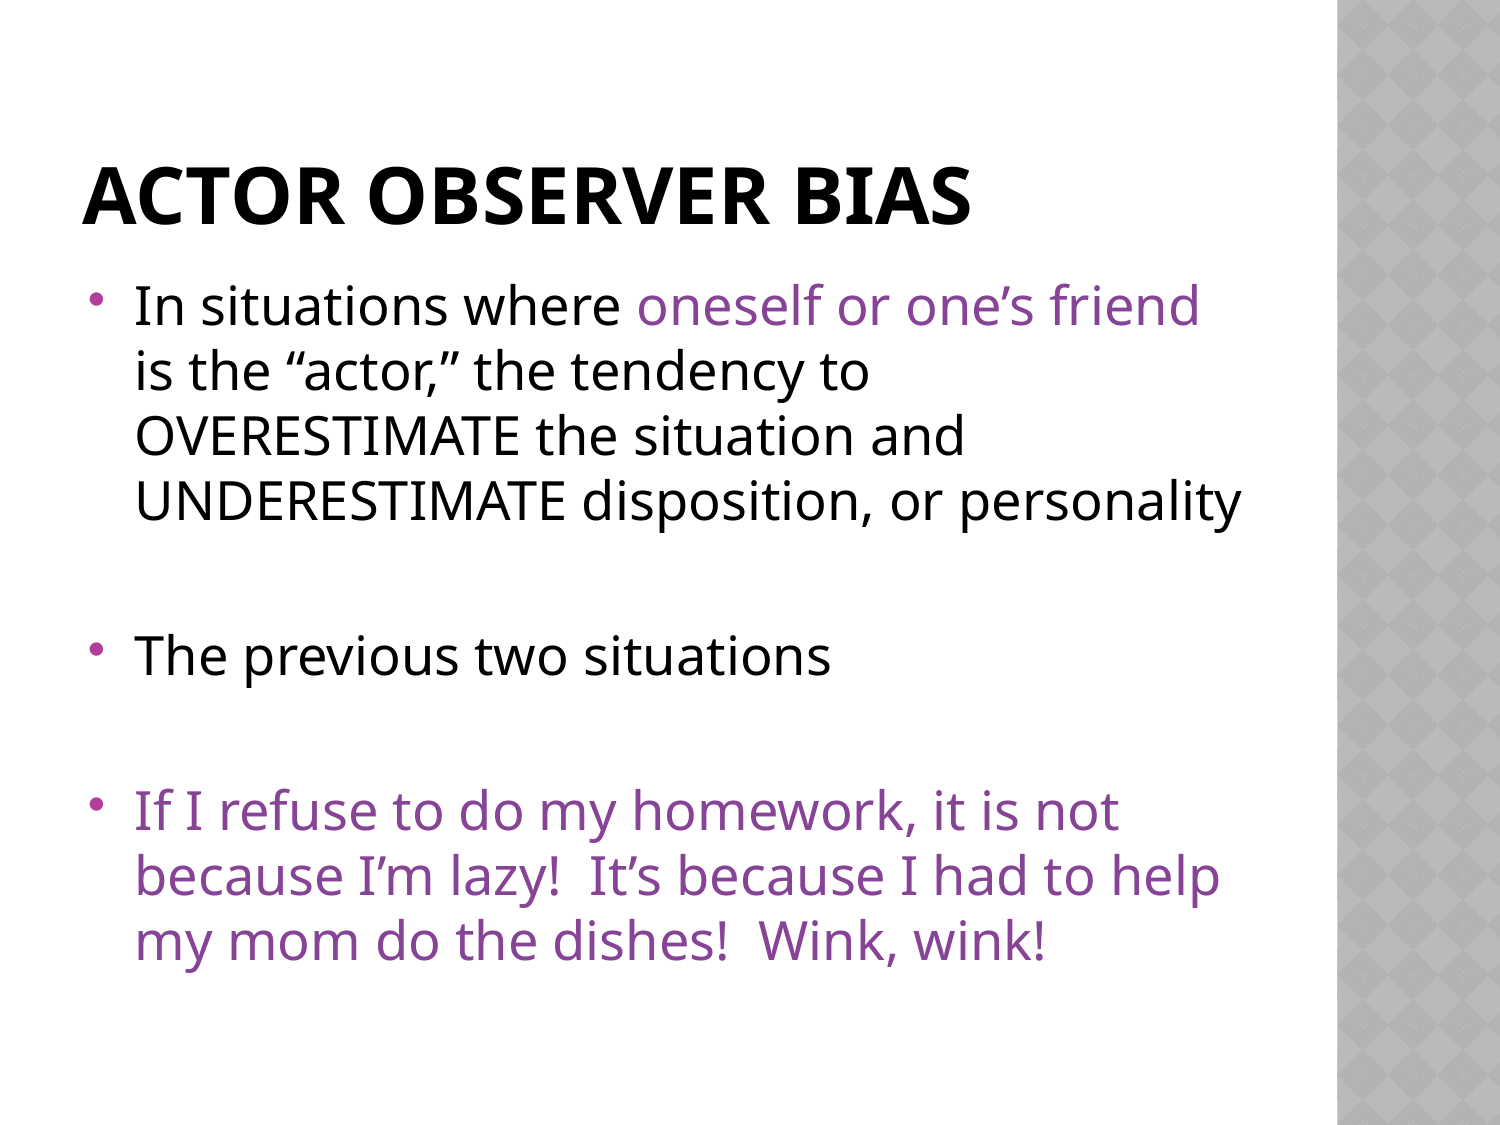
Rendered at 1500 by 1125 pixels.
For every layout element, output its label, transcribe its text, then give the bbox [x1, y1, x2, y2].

list In situations where oneself or one’s friend is the “actor,” the tendency to OVERESTIMATE the situation and UNDERESTIMATE disposition, or personality The previous two situations If I refuse to do my homework, it is not because I’m lazy! It’s because I had to help my mom do the dishes! Wink, wink! [75, 264, 1263, 1059]
title Actor observer bias [75, 52, 1263, 240]
